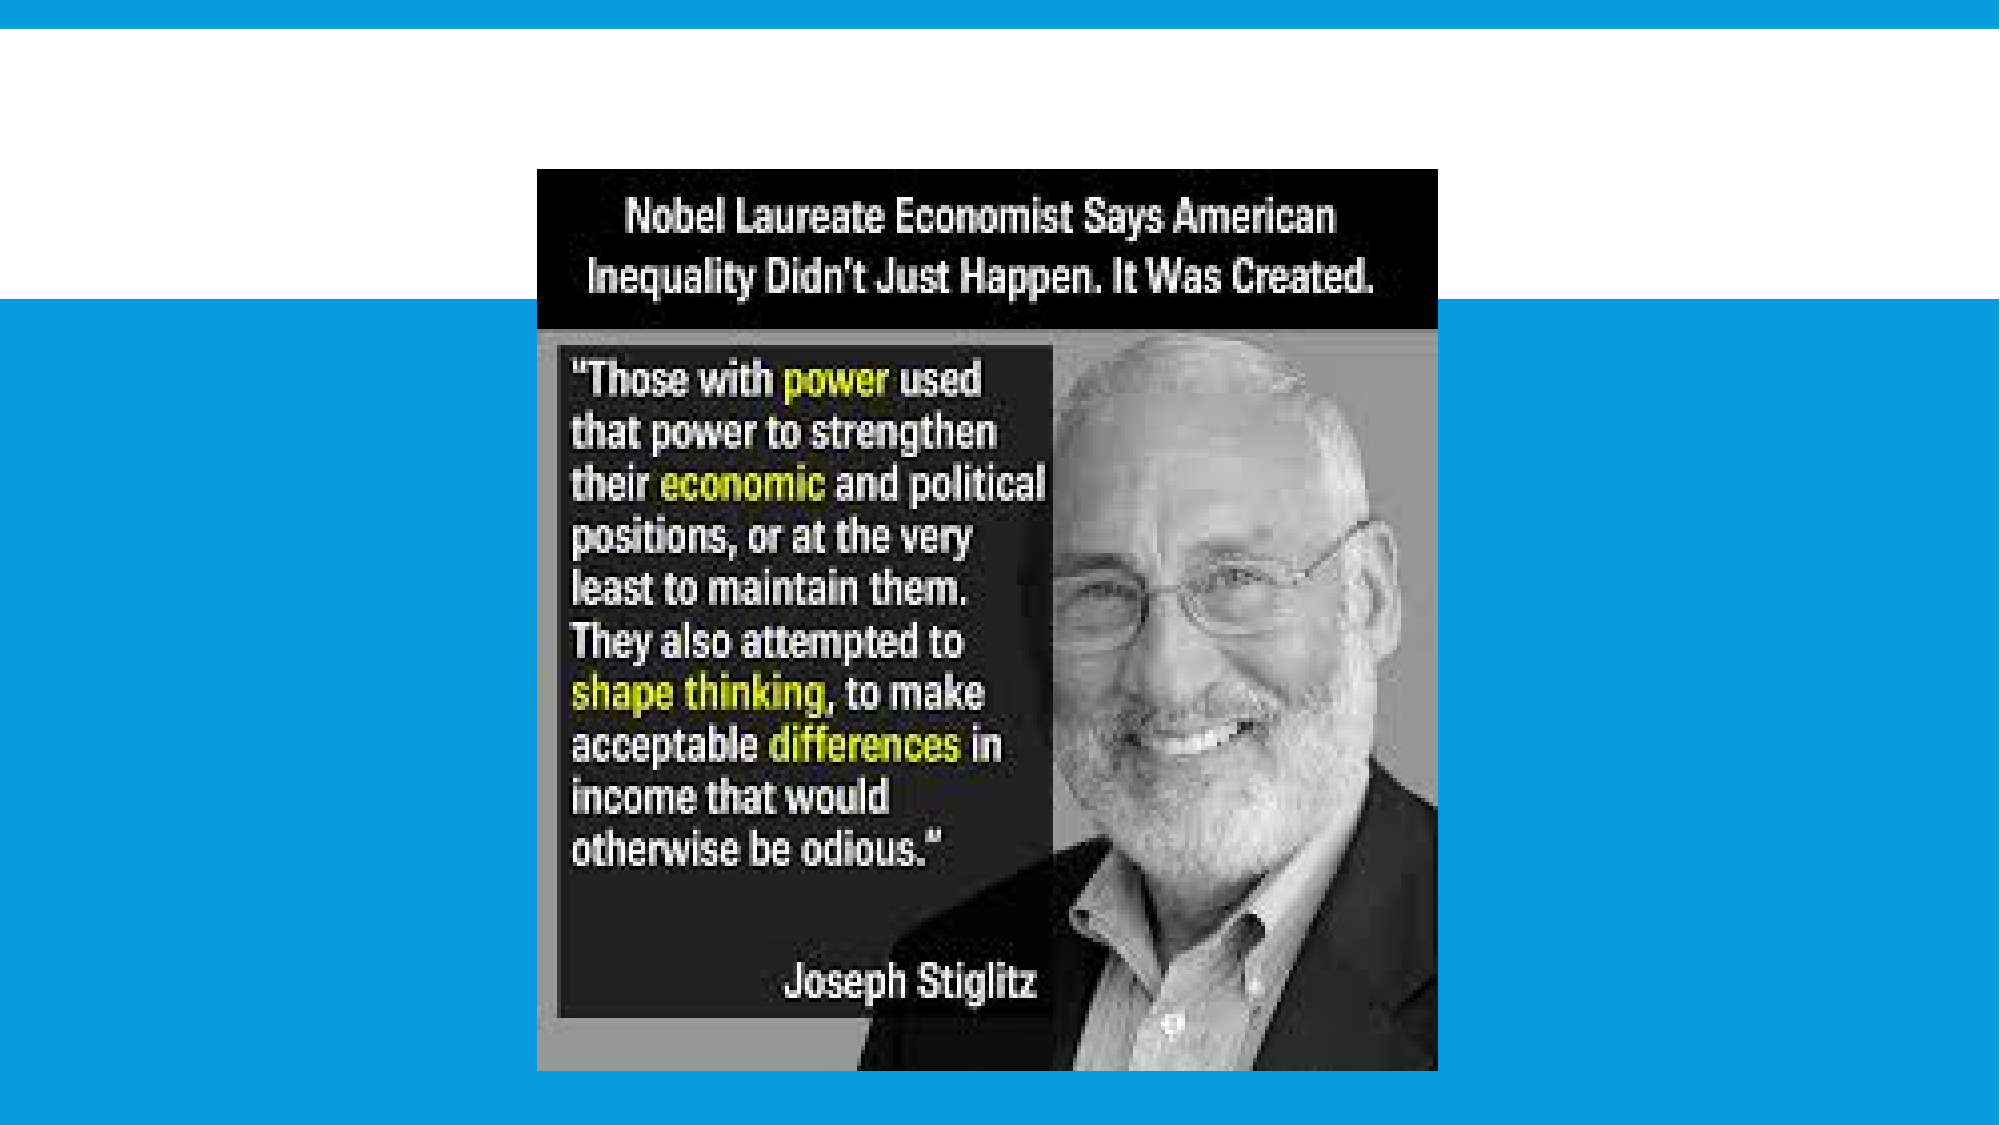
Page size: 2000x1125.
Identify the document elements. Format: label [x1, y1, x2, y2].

title [197, 46, 1802, 295]
picture [536, 169, 1439, 1070]
